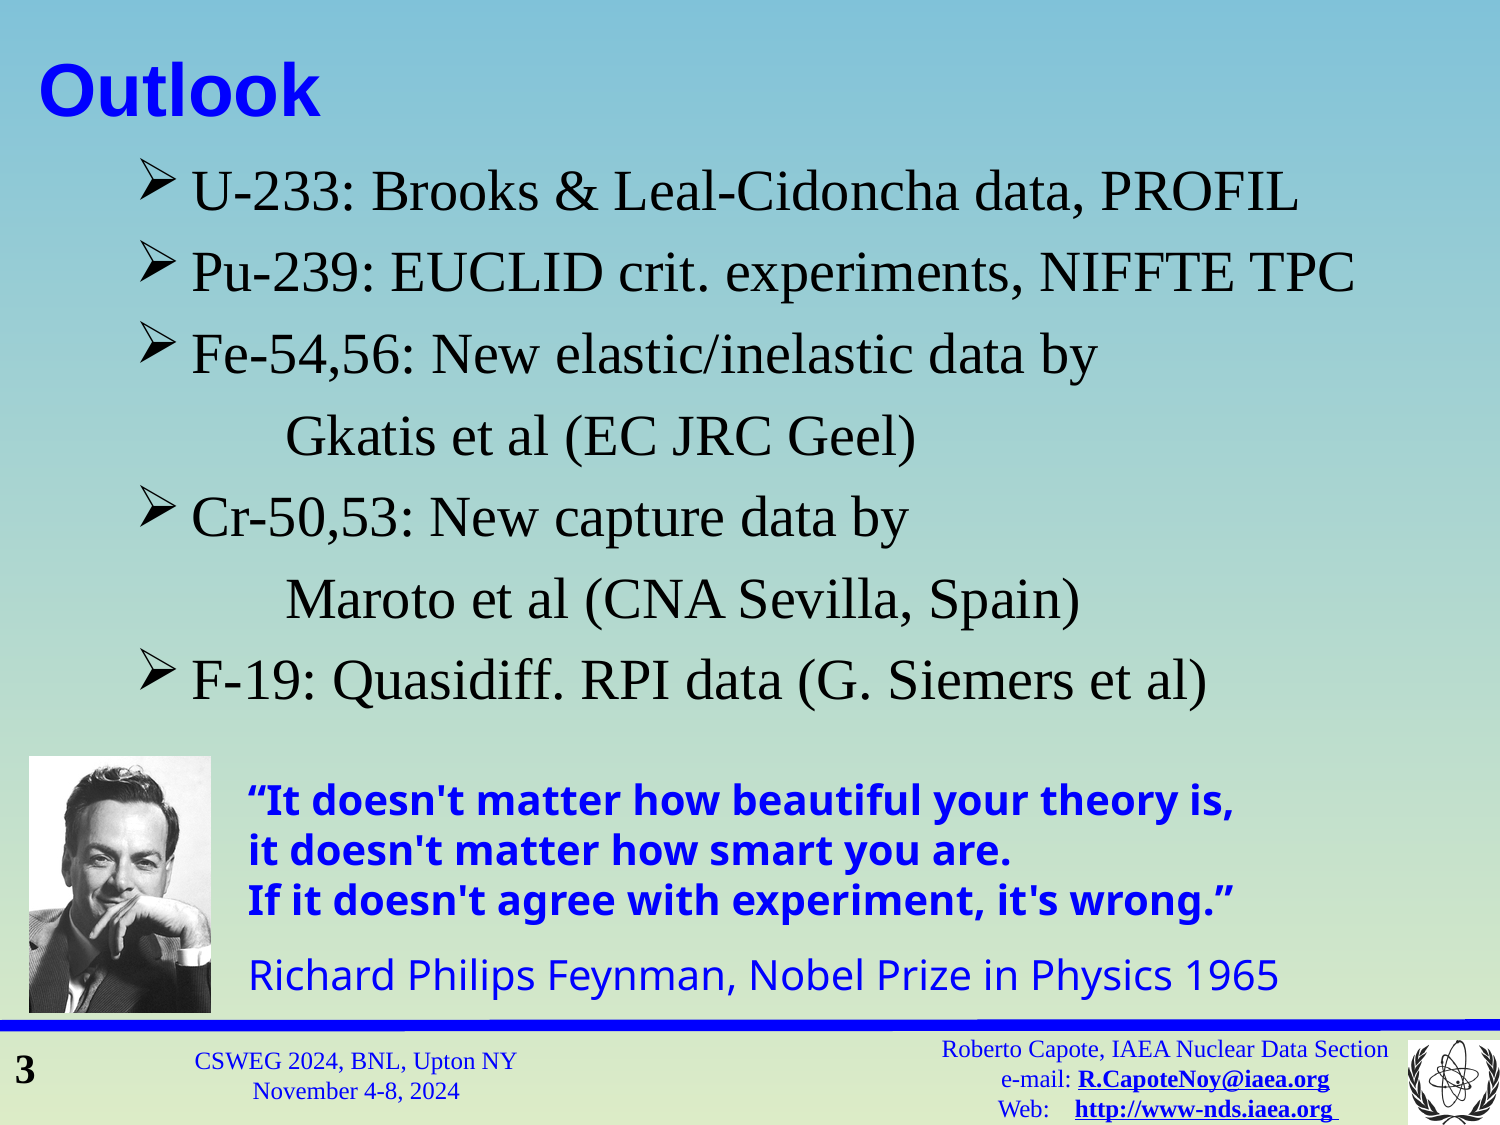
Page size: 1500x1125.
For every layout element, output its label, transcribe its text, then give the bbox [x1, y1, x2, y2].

text_box Outlook [23, 33, 337, 139]
picture [1408, 1040, 1500, 1125]
text_box “It doesn't matter how beautiful your theory is, it doesn't matter how smart you are. If it doesn't agree with experiment, it's wrong.” Richard Philips Feynman, Nobel Prize in Physics 1965 [233, 766, 1401, 1007]
picture [29, 755, 212, 1013]
text_box U-233: Brooks & Leal-Cidoncha data, PROFIL Pu-239: EUCLID crit. experiments, NIFFTE TPC Fe-54,56: New elastic/inelastic data by Gkatis et al (EC JRC Geel) Cr-50,53: New capture data by Maroto et al (CNA Sevilla, Spain) F-19: Quasidiff. RPI data (G. Siemers et al) [120, 144, 1500, 582]
